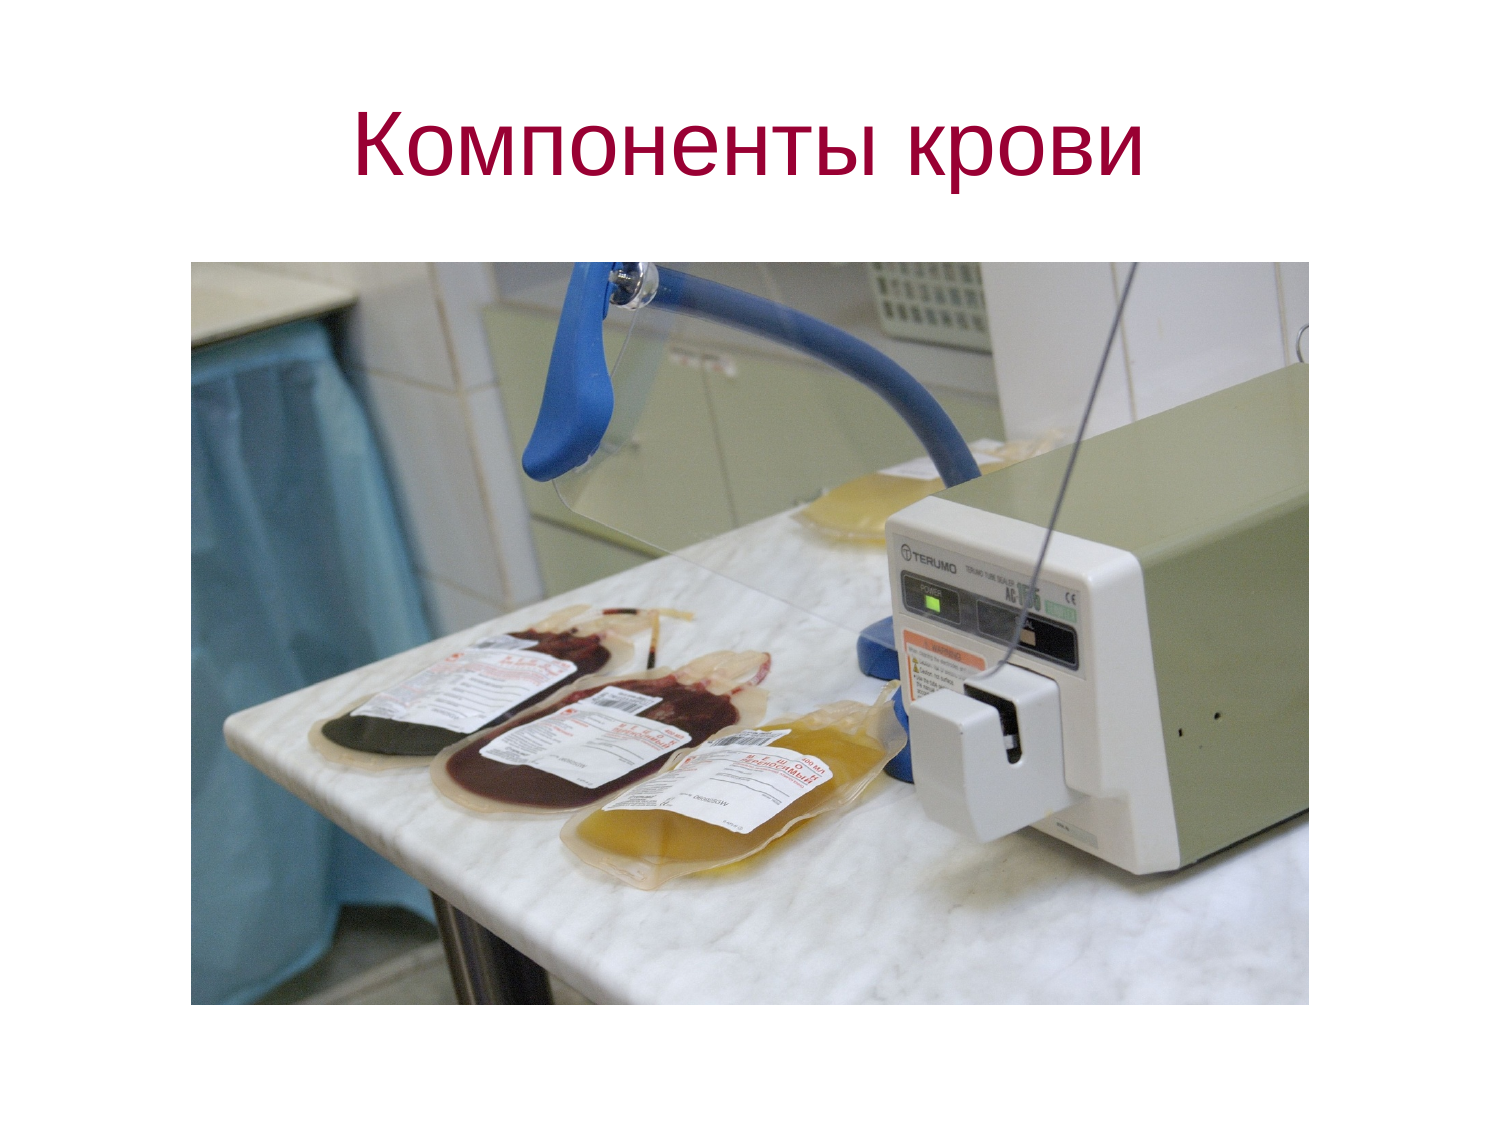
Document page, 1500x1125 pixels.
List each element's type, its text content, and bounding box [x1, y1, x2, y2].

title Компоненты крови [74, 44, 1426, 233]
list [191, 262, 1309, 1006]
